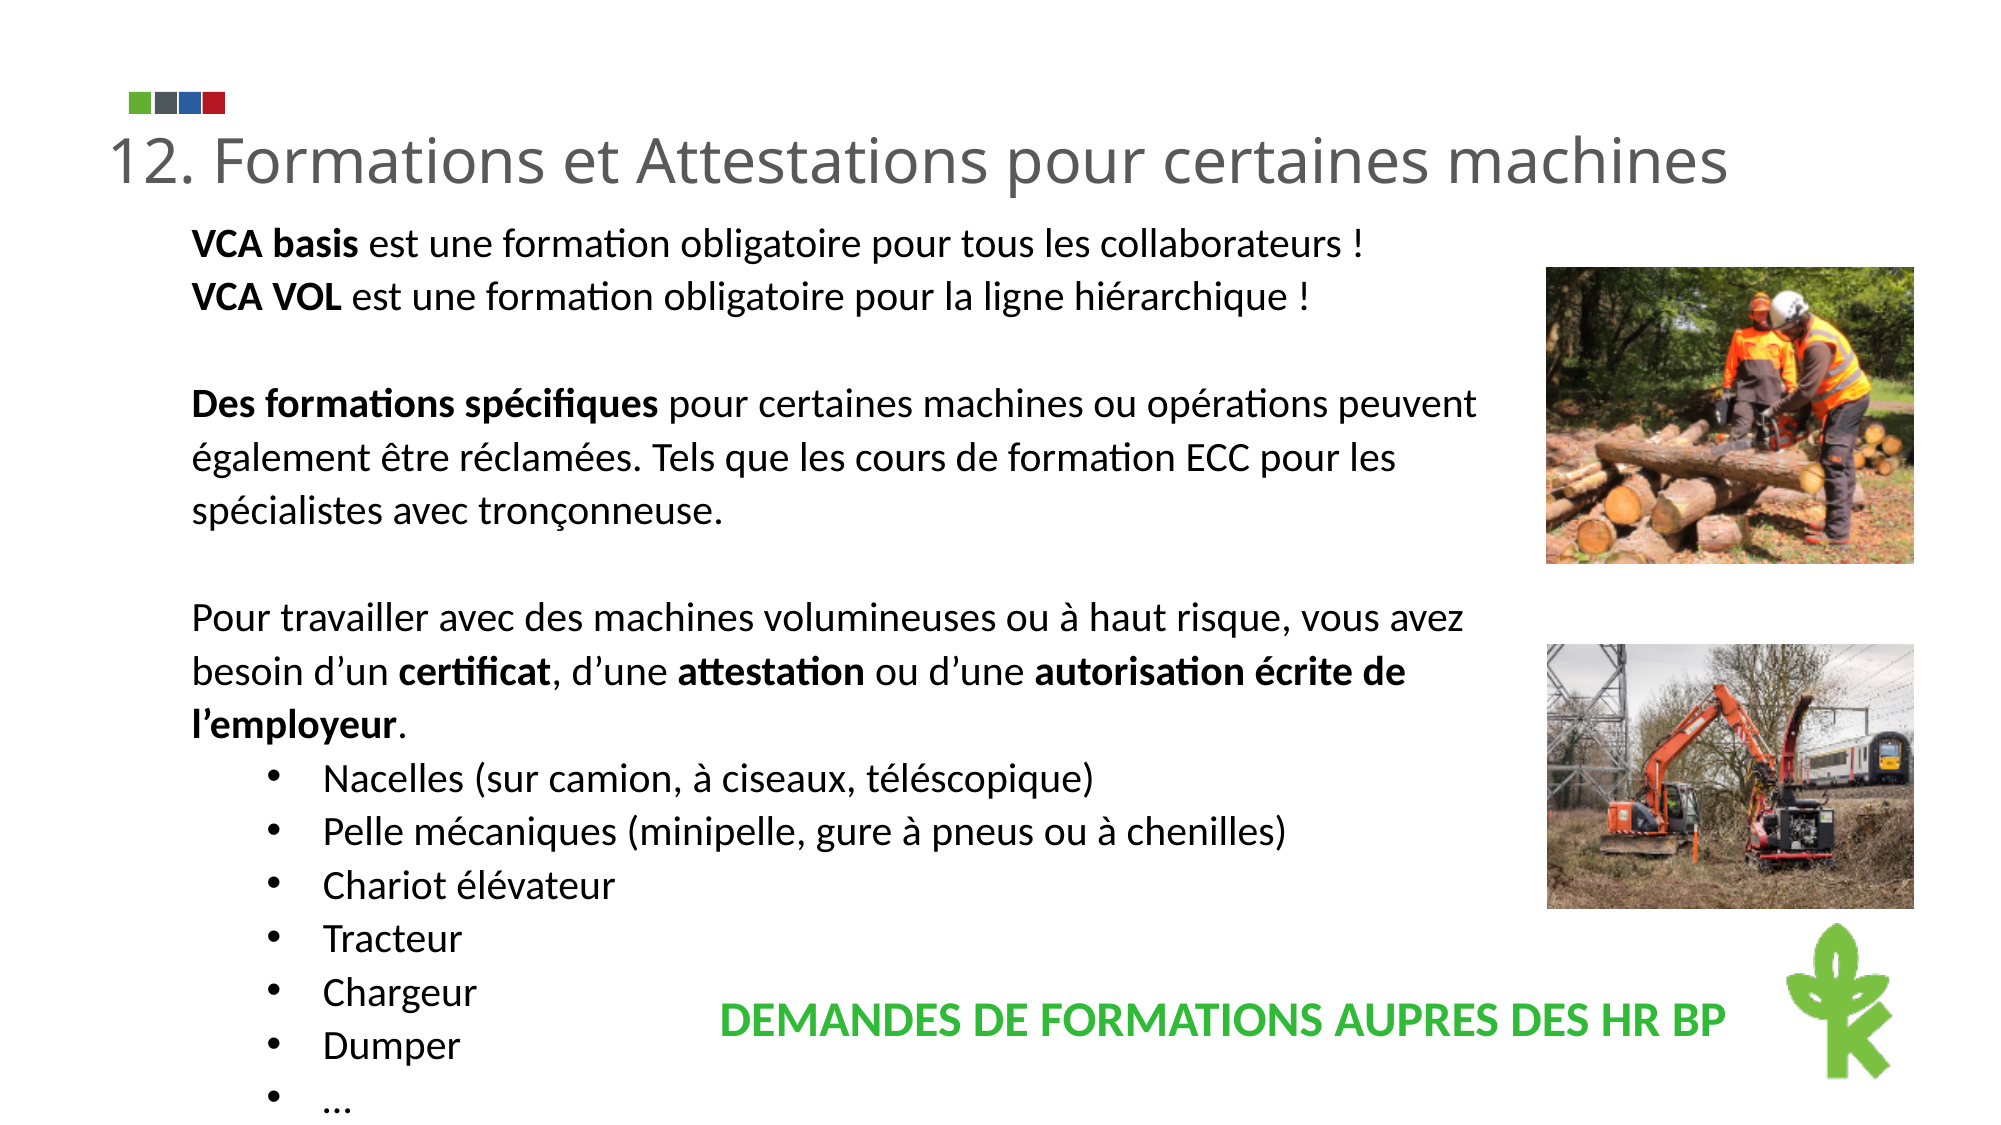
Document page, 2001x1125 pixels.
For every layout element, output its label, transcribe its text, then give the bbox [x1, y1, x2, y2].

text_box 12. Formations et Attestations pour certaines machines [93, 113, 1786, 203]
picture [1546, 267, 1914, 565]
text_box VCA basis est une formation obligatoire pour tous les collaborateurs ! VCA VOL est une formation obligatoire pour la ligne hiérarchique ! Des formations spécifiques pour certaines machines ou opérations peuvent également être réclamées. Tels que les cours de formation ECC pour les spécialistes avec tronçonneuse. Pour travailler avec des machines volumineuses ou à haut risque, vous avez besoin d’un certificat, d’une attestation ou d’une autorisation écrite de l’employeur. Nacelles (sur camion, à ciseaux, téléscopique) Pelle mécaniques (minipelle, gure à pneus ou à chenilles) Chariot élévateur Tracteur Chargeur Dumper … [176, 204, 1521, 1125]
text_box DEMANDES DE FORMATIONS AUPRES DES HR BP [704, 974, 1752, 1054]
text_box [128, 91, 225, 114]
picture [1547, 644, 1941, 1095]
